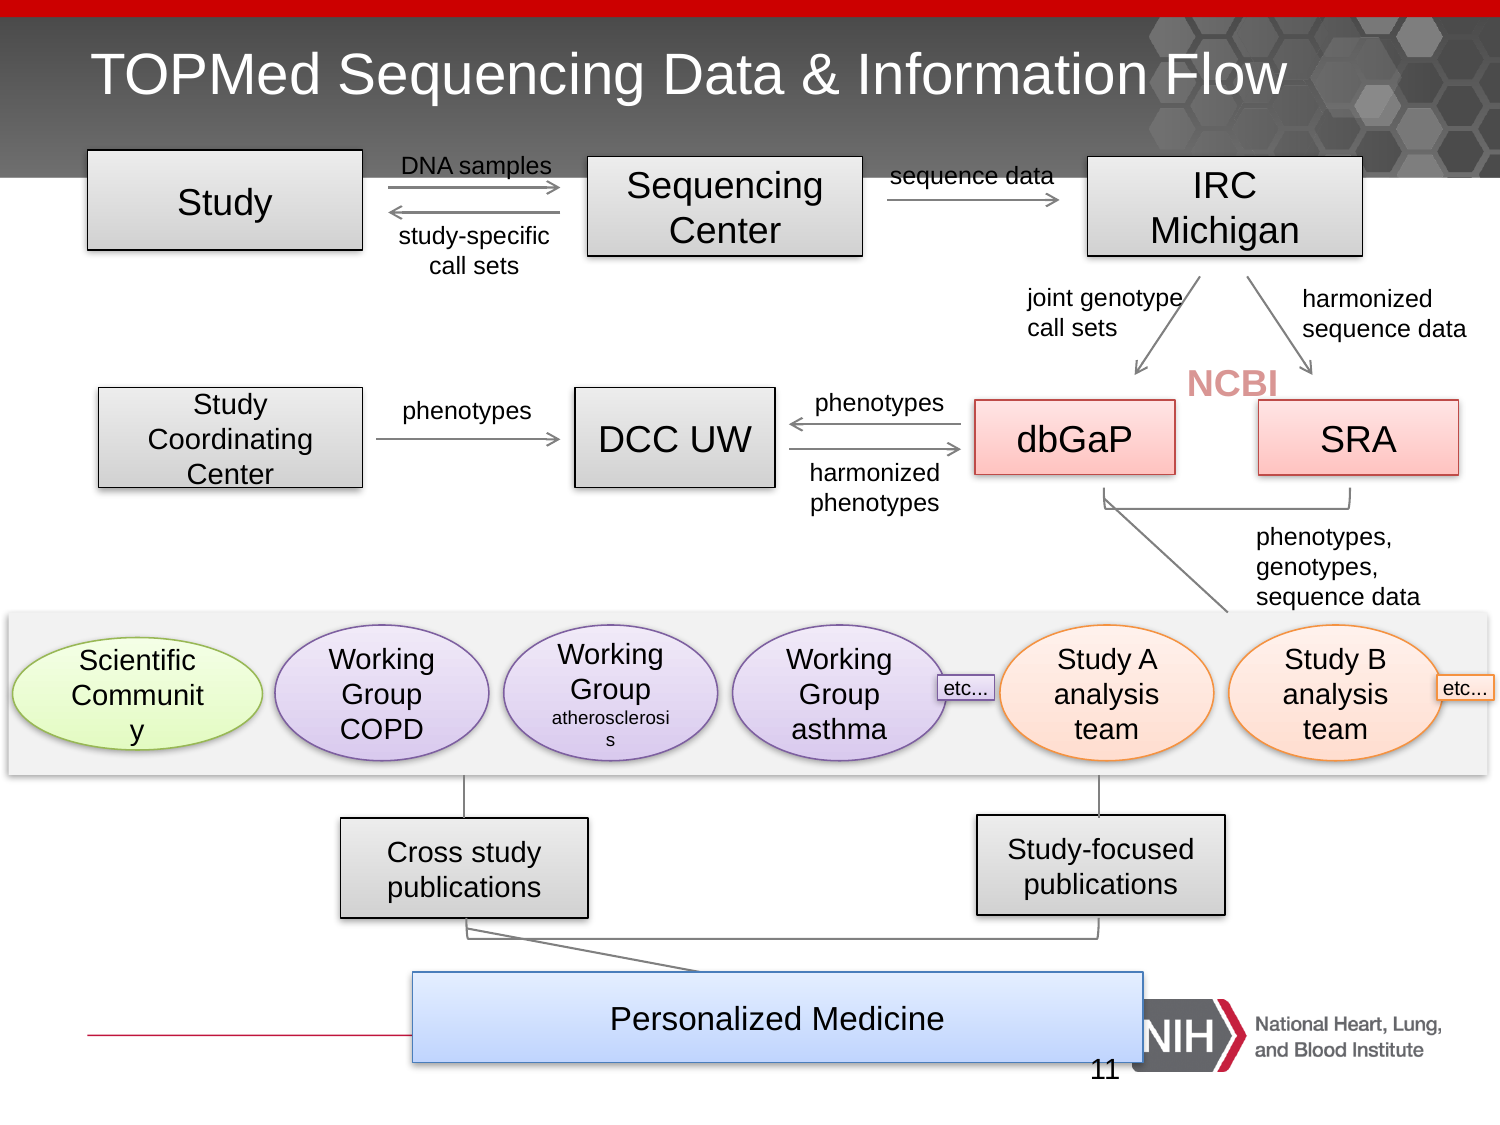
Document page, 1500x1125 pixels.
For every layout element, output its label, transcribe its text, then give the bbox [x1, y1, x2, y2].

text_box Personalized Medicine [412, 971, 1144, 1063]
text_box dbGaP [974, 399, 1176, 475]
text_box DCC UW [574, 387, 776, 488]
text_box NCBI [1172, 351, 1375, 412]
text_box Study-focused publications [976, 814, 1226, 916]
text_box [8, 612, 1488, 776]
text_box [1134, 276, 1201, 376]
text_box Study A analysis team [999, 624, 1215, 762]
text_box Working Group asthma [731, 624, 945, 762]
text_box Study Coordinating Center [98, 387, 363, 488]
text_box SRA [1258, 399, 1459, 476]
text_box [1246, 276, 1313, 376]
text_box Study B analysis team [1227, 624, 1442, 762]
text_box [465, 917, 1100, 940]
text_box harmonized phenotypes [774, 449, 975, 524]
picture [1144, 999, 1441, 1072]
text_box Scientific Community [11, 636, 264, 751]
text_box Cross study publications [340, 817, 589, 919]
text_box [1103, 487, 1351, 510]
text_box Working Group COPD [274, 624, 490, 762]
text_box Study [87, 149, 363, 251]
picture [0, 18, 1500, 178]
text_box harmonized sequence data [1309, 274, 1488, 350]
slide_number 11 [1074, 1042, 1426, 1103]
title TOPMed Sequencing Data & Information Flow [74, 24, 1426, 118]
text_box Sequencing Center [587, 156, 863, 257]
text_box etc... [1436, 674, 1495, 701]
text_box study-specific call sets [374, 212, 575, 288]
text_box phenotypes [800, 379, 1000, 425]
text_box sequence data [875, 152, 1075, 197]
text_box etc... [937, 674, 995, 701]
text_box Working Group atherosclerosis [502, 624, 719, 762]
text_box phenotypes, genotypes, sequence data [1241, 513, 1442, 618]
text_box IRC Michigan [1087, 156, 1363, 257]
text_box phenotypes [387, 387, 588, 433]
text_box DNA samples [386, 142, 587, 187]
text_box joint genotype call sets [1012, 274, 1135, 349]
